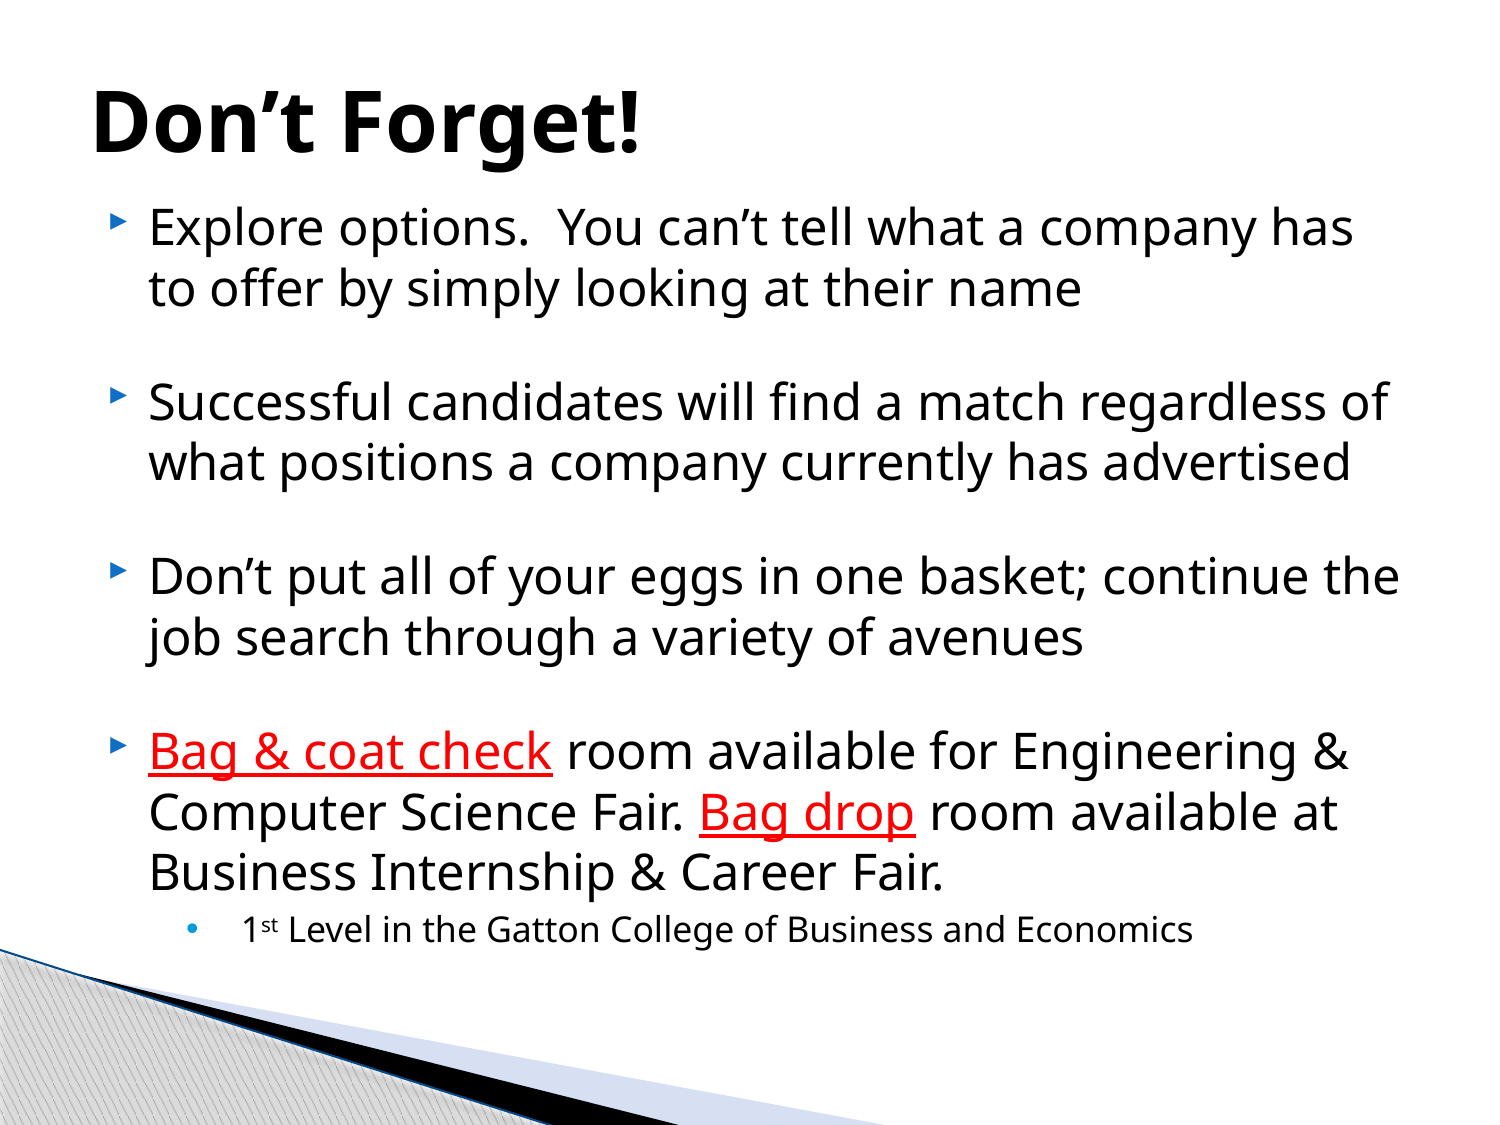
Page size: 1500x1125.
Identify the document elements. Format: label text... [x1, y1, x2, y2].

title Don’t Forget! [75, 24, 1425, 213]
list Explore options. You can’t tell what a company has to offer by simply looking at their name Successful candidates will find a match regardless of what positions a company currently has advertised Don’t put all of your eggs in one basket; continue the job search through a variety of avenues Bag & coat check room available for Engineering & Computer Science Fair. Bag drop room available at Business Internship & Career Fair. 1st Level in the Gatton College of Business and Economics [75, 213, 1425, 970]
